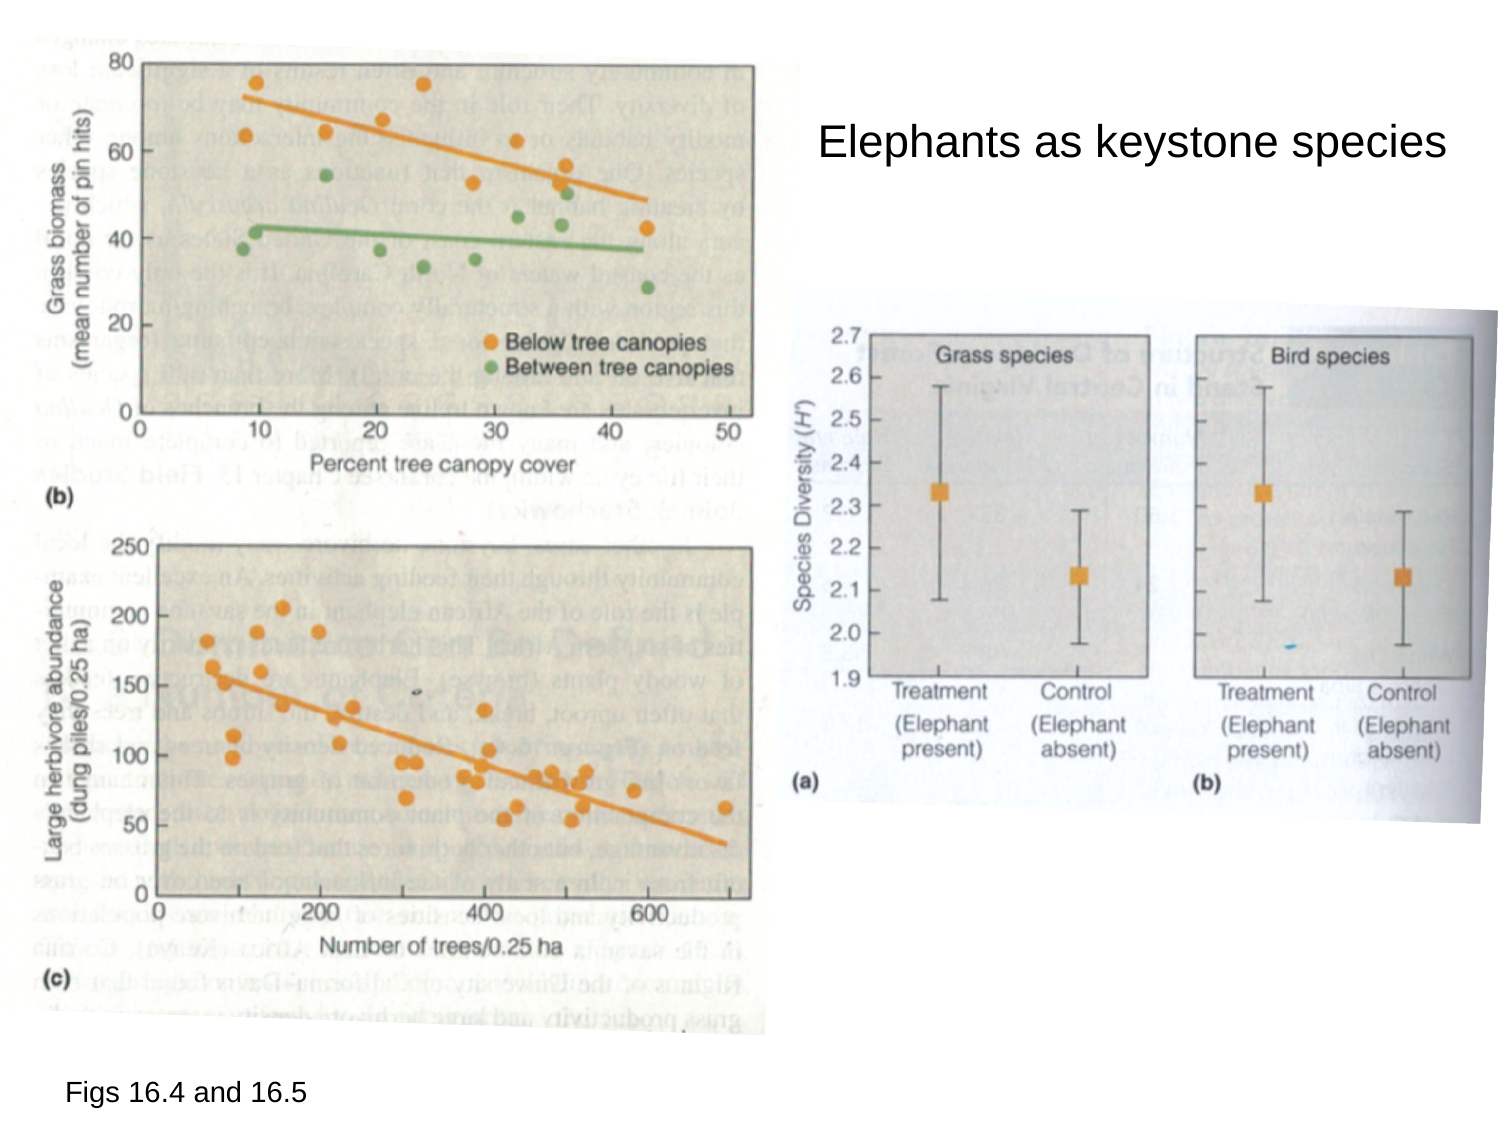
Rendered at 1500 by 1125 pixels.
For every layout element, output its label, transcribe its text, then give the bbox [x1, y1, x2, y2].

text_box Figs 16.4 and 16.5 [50, 1065, 323, 1116]
picture [0, 35, 1497, 1035]
text_box Elephants as keystone species [802, 104, 1463, 175]
